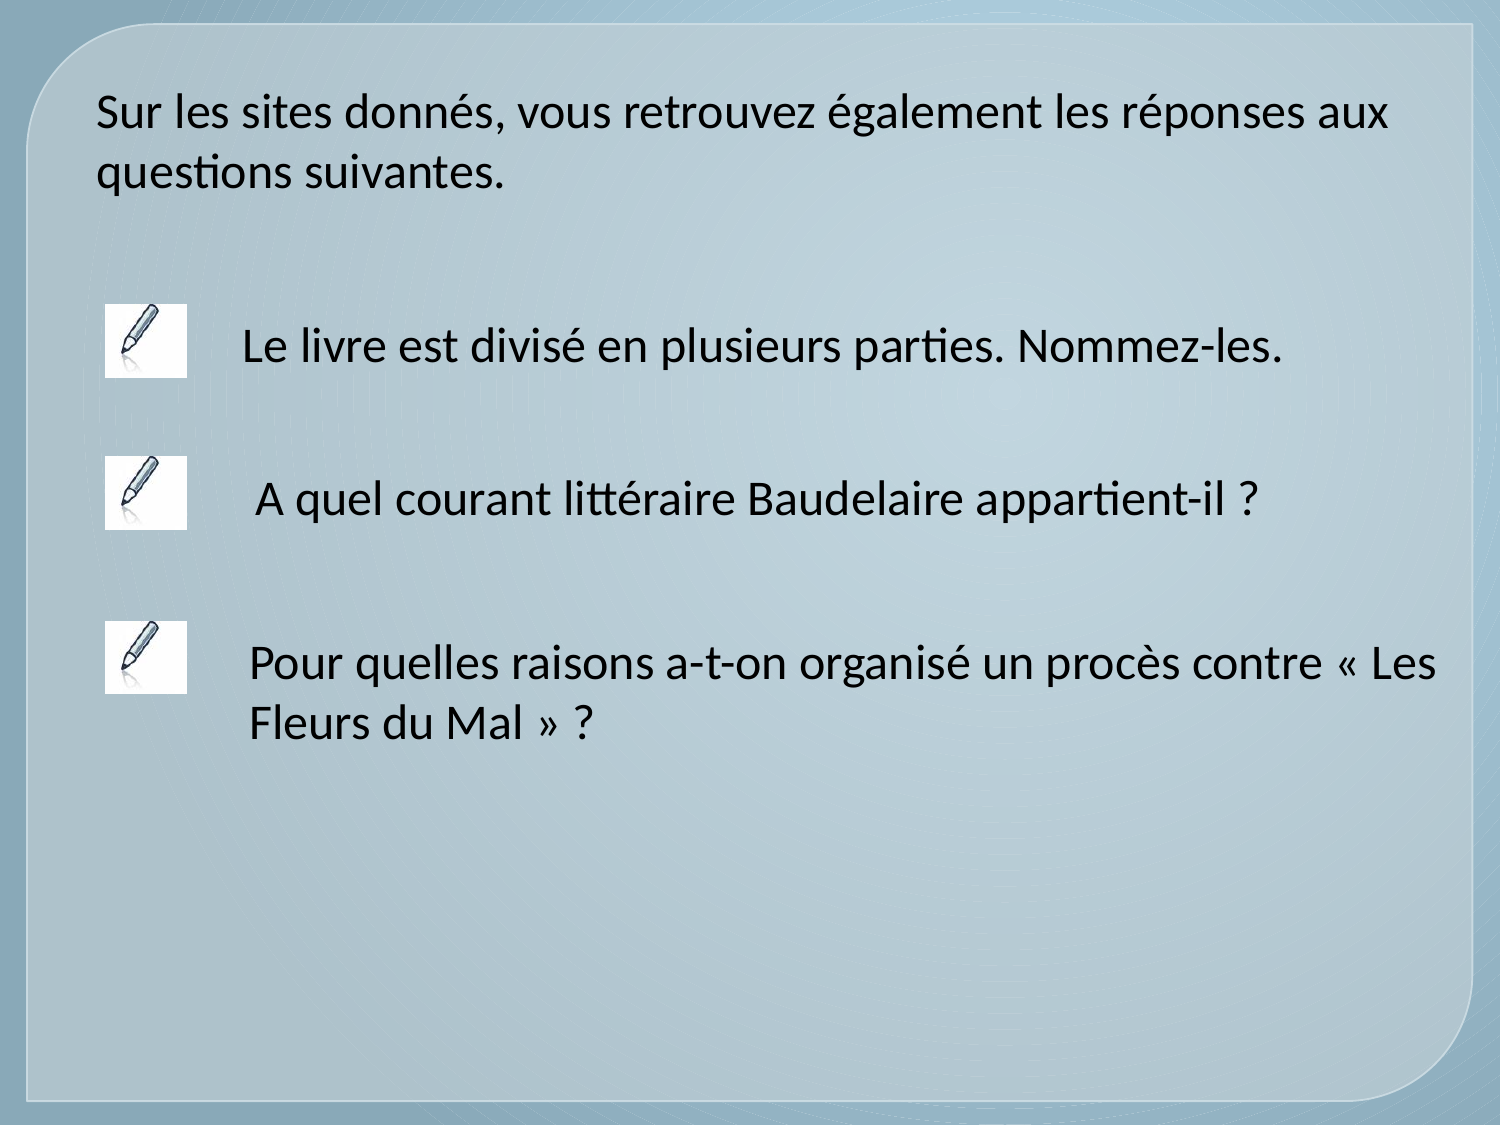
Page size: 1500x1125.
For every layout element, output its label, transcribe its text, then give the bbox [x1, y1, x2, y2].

picture [105, 304, 187, 378]
text_box Le livre est divisé en plusieurs parties. Nommez-les. [228, 305, 1300, 380]
text_box Pour quelles raisons a-t-on organisé un procès contre « Les Fleurs du Mal » ? [234, 621, 1500, 757]
picture [105, 456, 187, 530]
text_box A quel courant littéraire Baudelaire appartient-il ? [240, 457, 1276, 533]
text_box Sur les sites donnés, vous retrouvez également les réponses aux questions suivantes. [81, 71, 1465, 206]
picture [105, 620, 187, 694]
